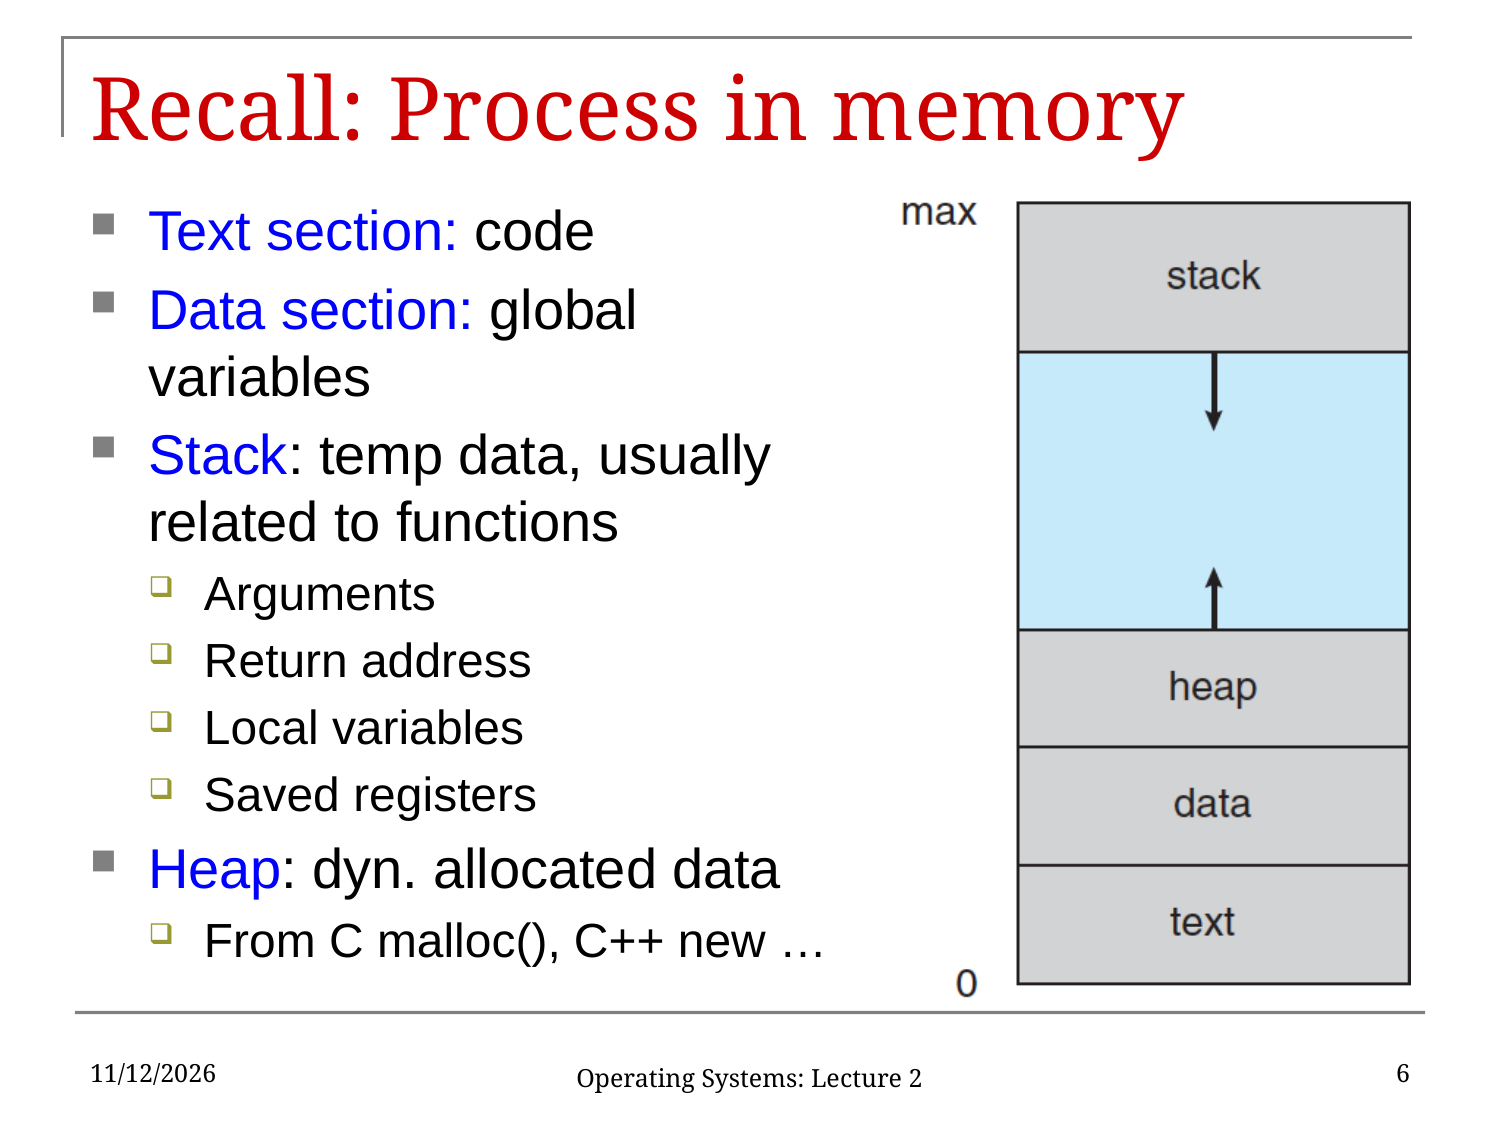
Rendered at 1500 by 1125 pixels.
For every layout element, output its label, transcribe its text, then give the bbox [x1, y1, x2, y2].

footer Operating Systems: Lecture 2 [512, 1024, 988, 1101]
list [824, 187, 1488, 1006]
title Recall: Process in memory [75, 45, 1425, 163]
slide_number 6 [1074, 1023, 1426, 1100]
list Text section: code Data section: global variables Stack: temp data, usually related to functions Arguments Return address Local variables Saved registers Heap: dyn. allocated data From C malloc(), C++ new … [75, 187, 822, 1006]
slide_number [74, 1023, 426, 1100]
